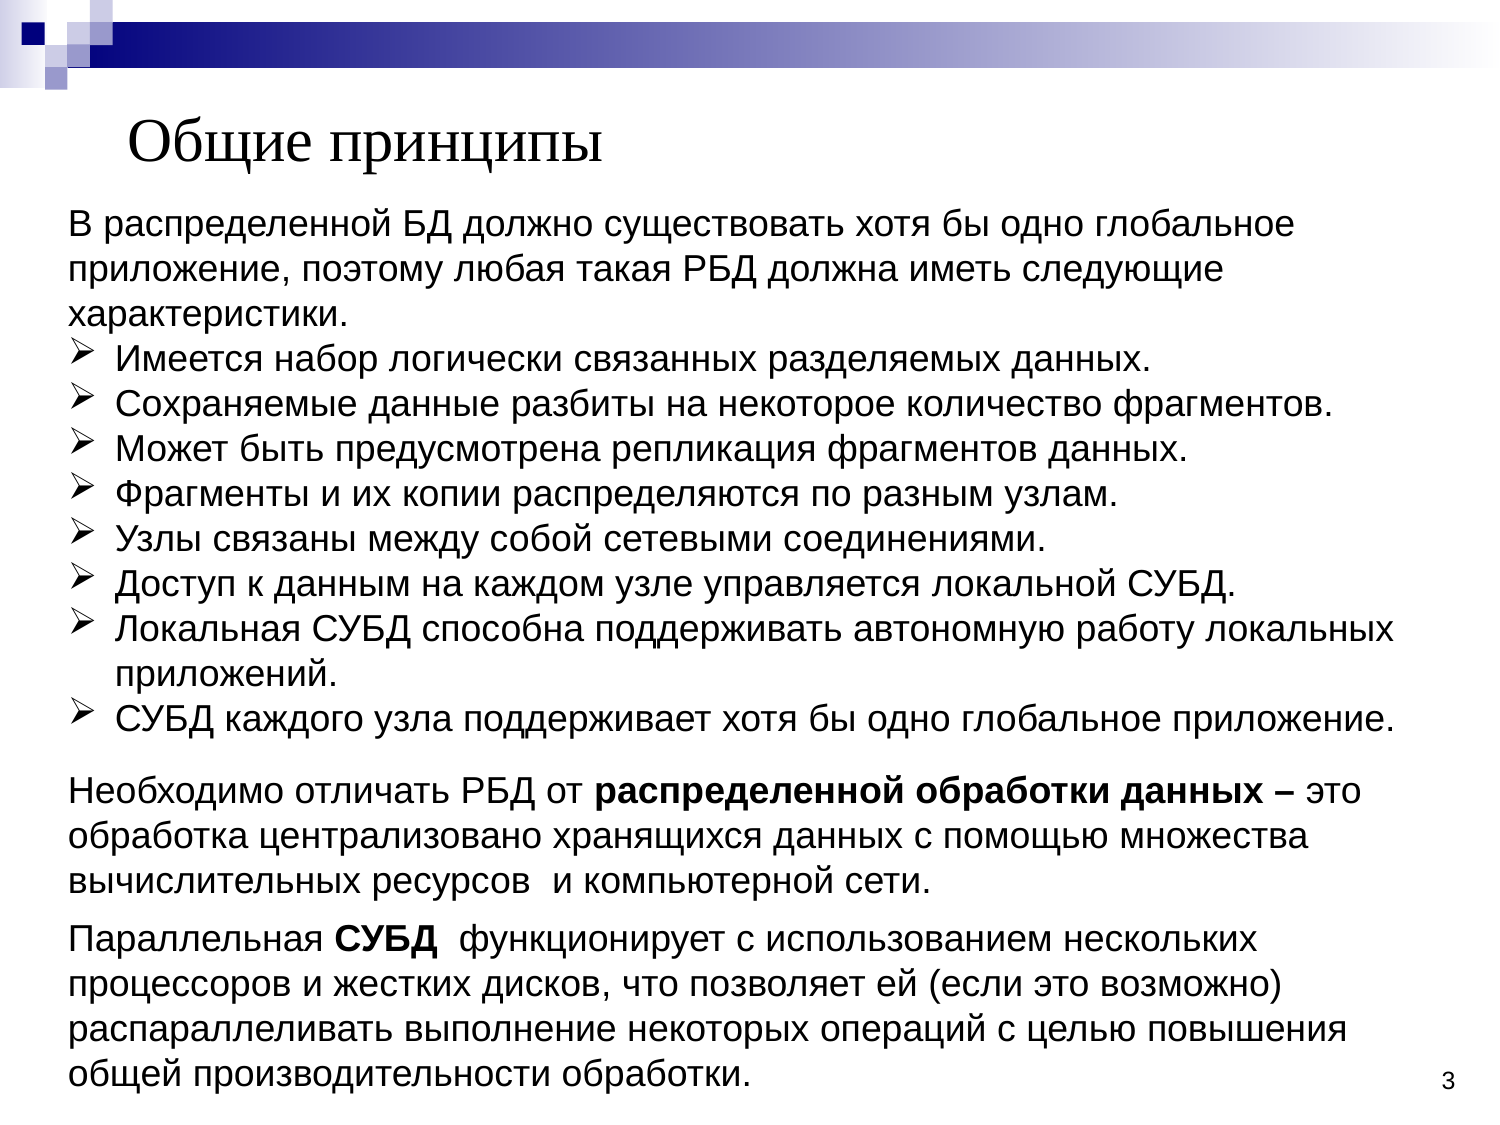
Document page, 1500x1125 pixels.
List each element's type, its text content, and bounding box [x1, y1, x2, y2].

text_box В распределенной БД должно существовать хотя бы одно глобальное приложение, поэтому любая такая РБД должна иметь следующие характеристики. Имеется набор логически связанных разделяемых данных. Сохраняемые данные разбиты на некоторое количество фрагментов. Может быть предусмотрена репликация фрагментов данных. Фрагменты и их копии распределяются по разным узлам. Узлы связаны между собой сетевыми соединениями. Доступ к данным на каждом узле управляется локальной СУБД. Локальная СУБД способна поддерживать автономную работу локальных приложений. СУБД каждого узла поддерживает хотя бы одно глобальное приложение. Необходимо отличать РБД от распределенной обработки данных – это обработка централизовано хранящихся данных с помощью множества вычислительных ресурсов и компьютерной сети. Параллельная СУБД функционирует с использованием нескольких процессоров и жестких дисков, что позволяет ей (если это возможно) распараллеливать выполнение некоторых операций с целью повышения общей производительности обработки. [53, 191, 1483, 672]
text_box В распределенной БД должно существовать хотя бы одно глобальное приложение, поэтому любая такая РБД должна иметь следующие характеристики. Имеется набор логически связанных разделяемых данных. Сохраняемые данные разбиты на некоторое количество фрагментов. Может быть предусмотрена репликация фрагментов данных. Фрагменты и их копии распределяются по разным узлам. Узлы связаны между собой сетевыми соединениями. Доступ к данным на каждом узле управляется локальной СУБД. Локальная СУБД способна поддерживать автономную работу локальных приложений. СУБД каждого узла поддерживает хотя бы одно глобальное приложение. Необходимо отличать РБД от распределенной обработки данных – это обработка централизовано хранящихся данных с помощью множества вычислительных ресурсов и компьютерной сети. Параллельная СУБД функционирует с использованием нескольких процессоров и жестких дисков, что позволяет ей (если это возможно) распараллеливать выполнение некоторых операций с целью повышения общей производительности обработки. [53, 673, 1483, 1101]
title Общие принципы [112, 78, 1388, 191]
